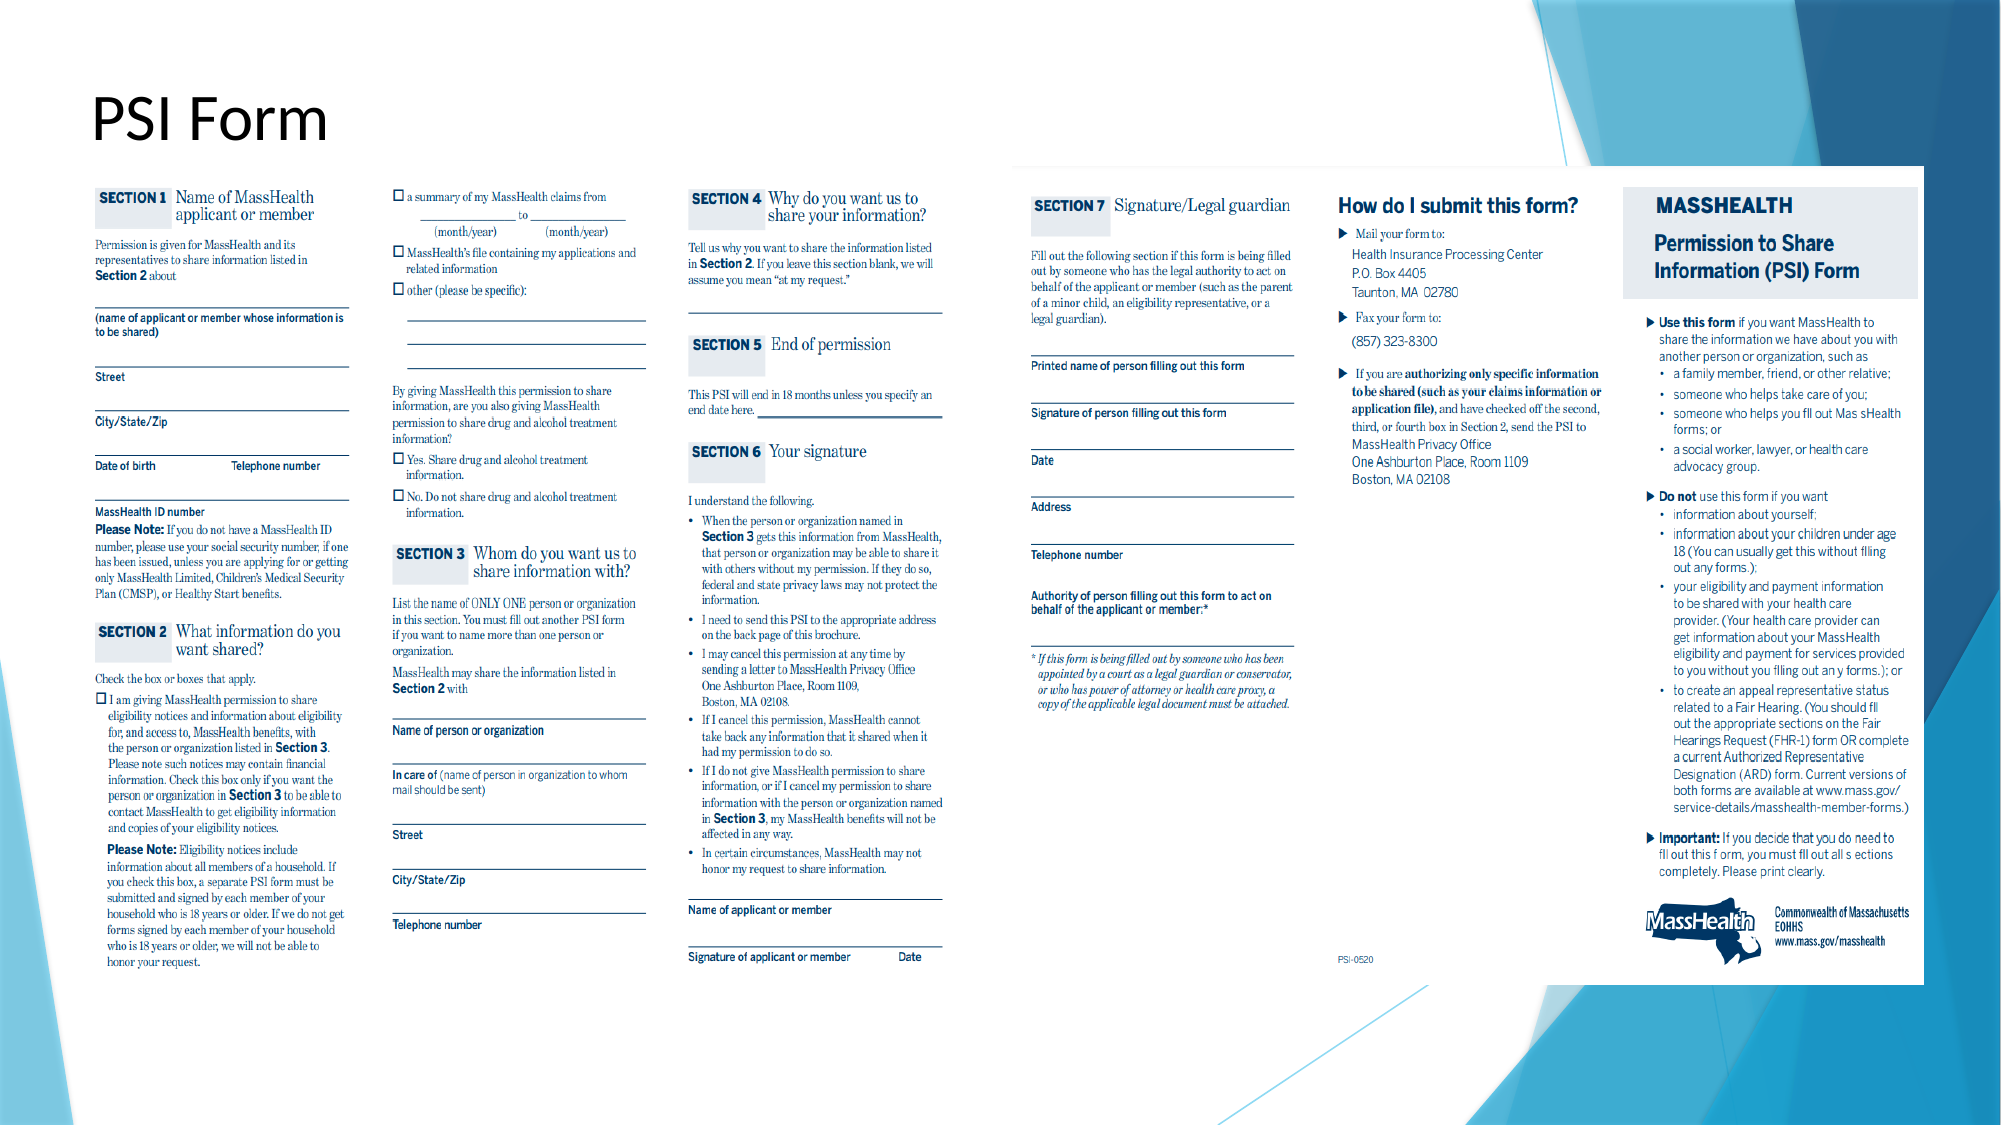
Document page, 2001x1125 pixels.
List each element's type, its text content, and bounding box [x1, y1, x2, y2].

picture [1011, 166, 1924, 985]
picture [76, 166, 959, 985]
text_box PSI Form [76, 66, 989, 162]
